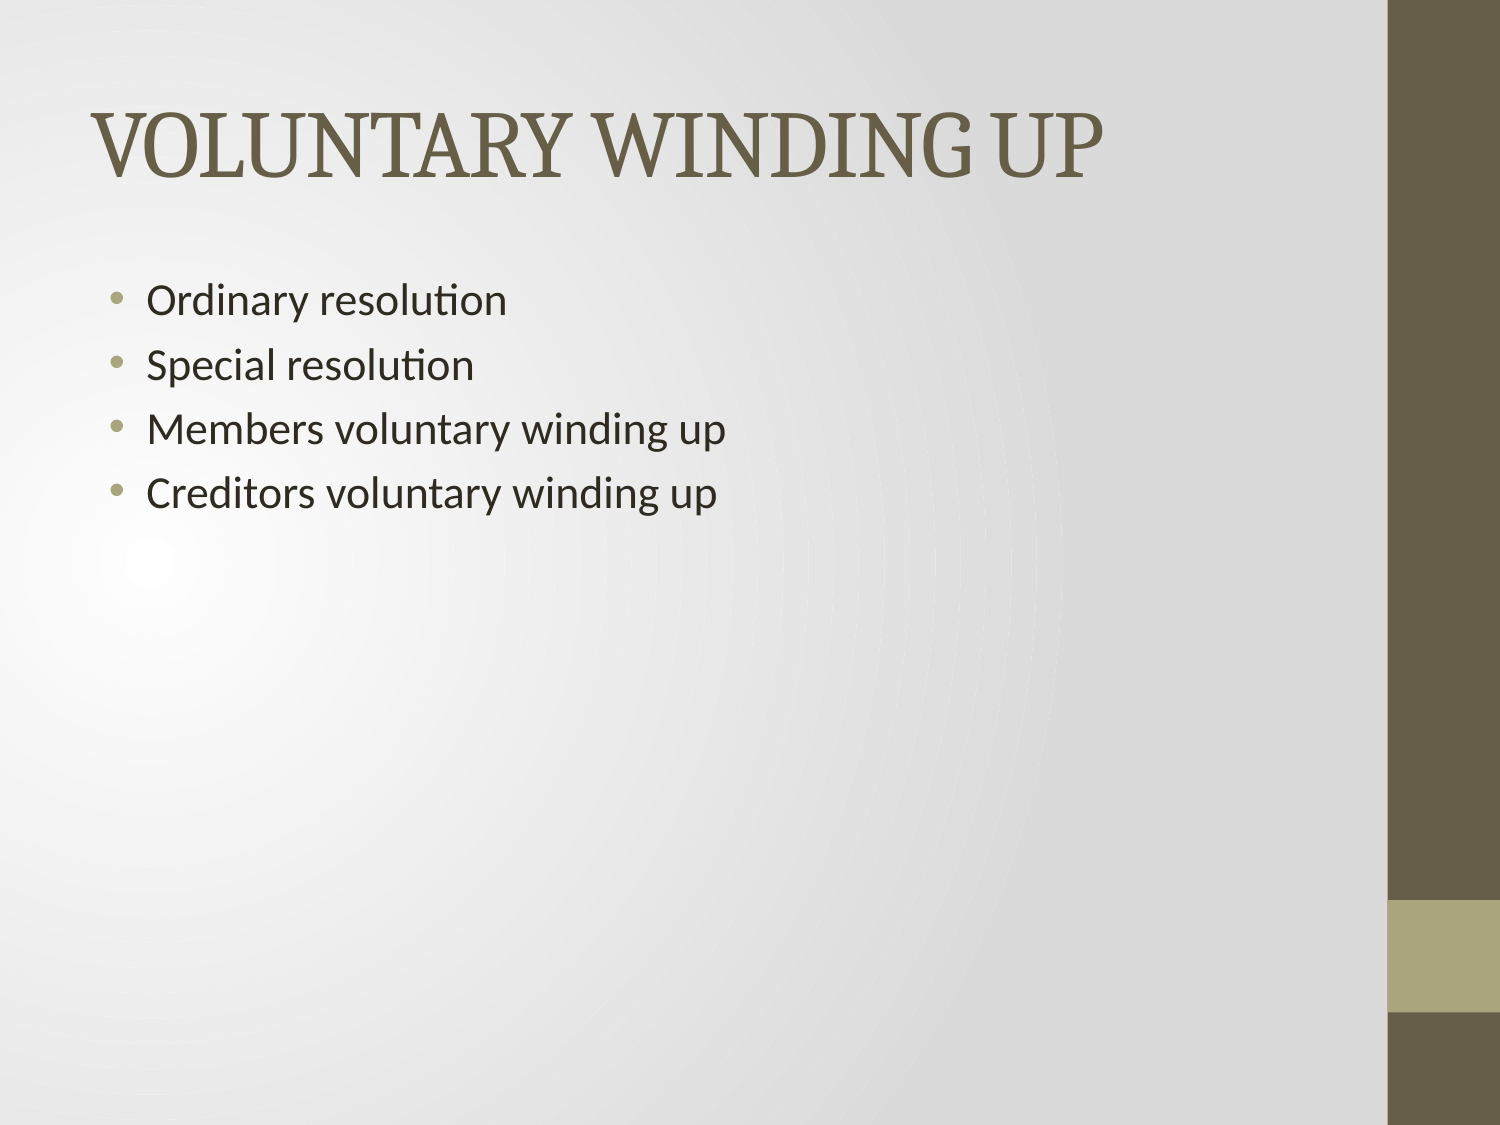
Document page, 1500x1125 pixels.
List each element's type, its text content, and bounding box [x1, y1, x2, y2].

title VOLUNTARY WINDING UP [75, 45, 1325, 233]
list Ordinary resolution Special resolution Members voluntary winding up Creditors voluntary winding up [75, 262, 1425, 681]
